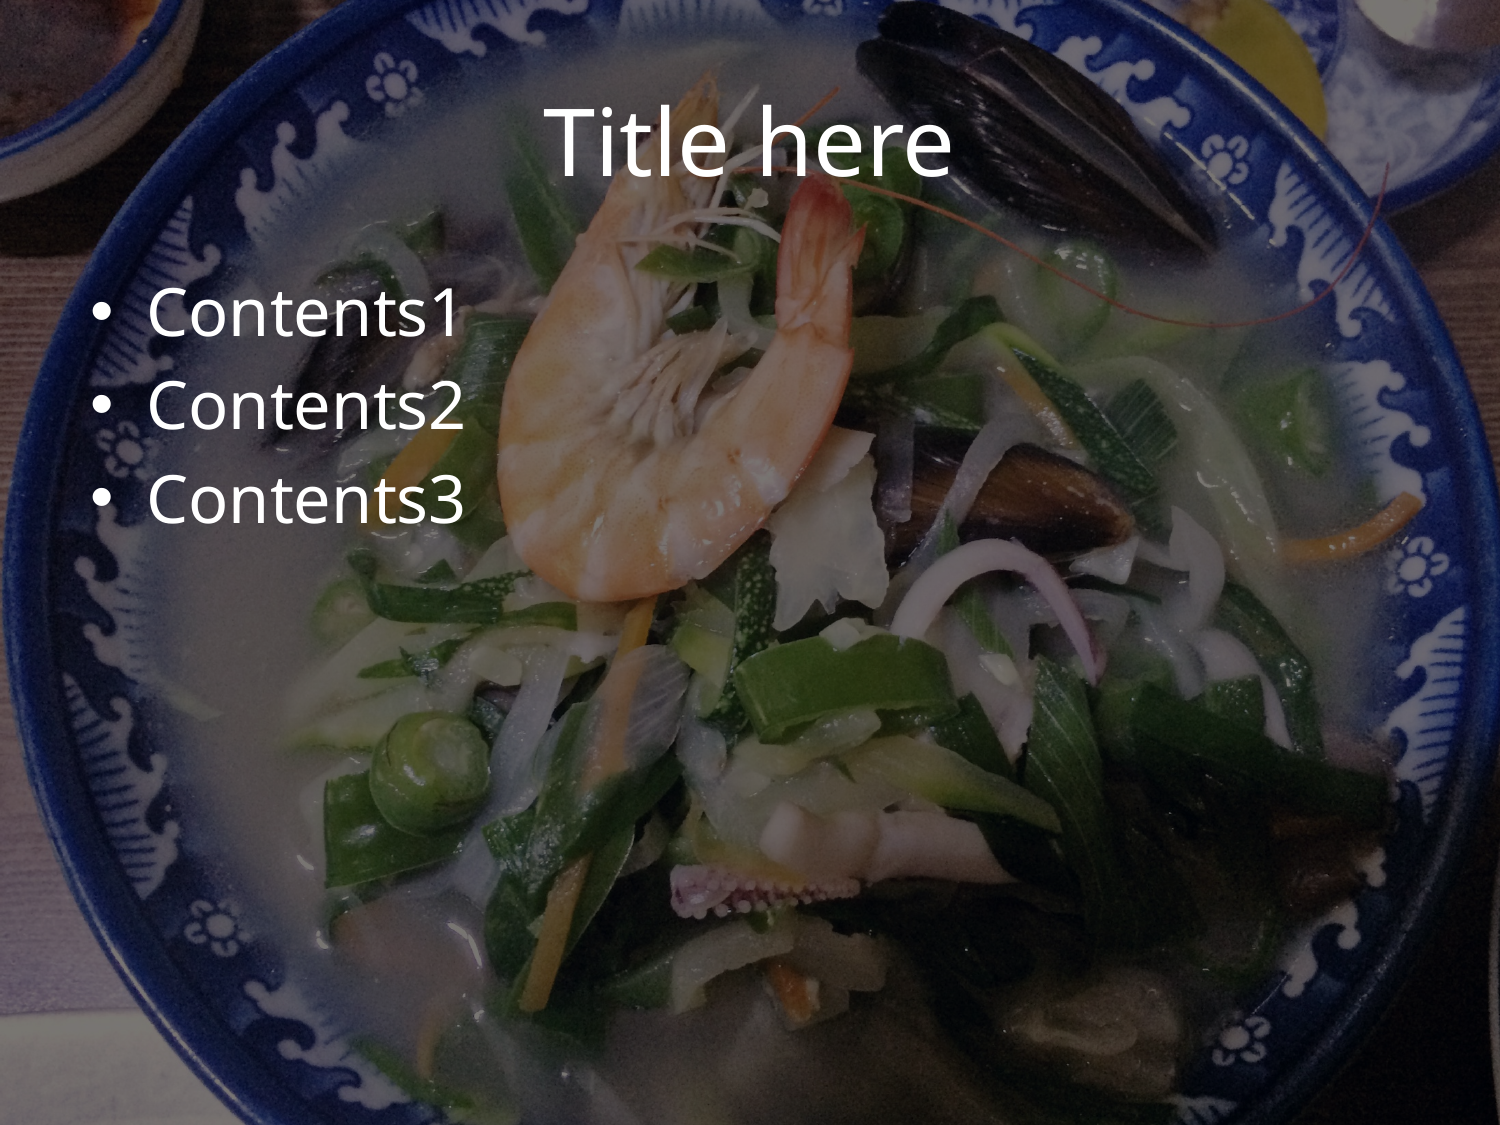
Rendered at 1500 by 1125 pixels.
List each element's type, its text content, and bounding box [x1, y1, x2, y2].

list Contents1 Contents2 Contents3 [75, 262, 1425, 1005]
title Title here [75, 45, 1425, 233]
text_box [0, 0, 1500, 1125]
